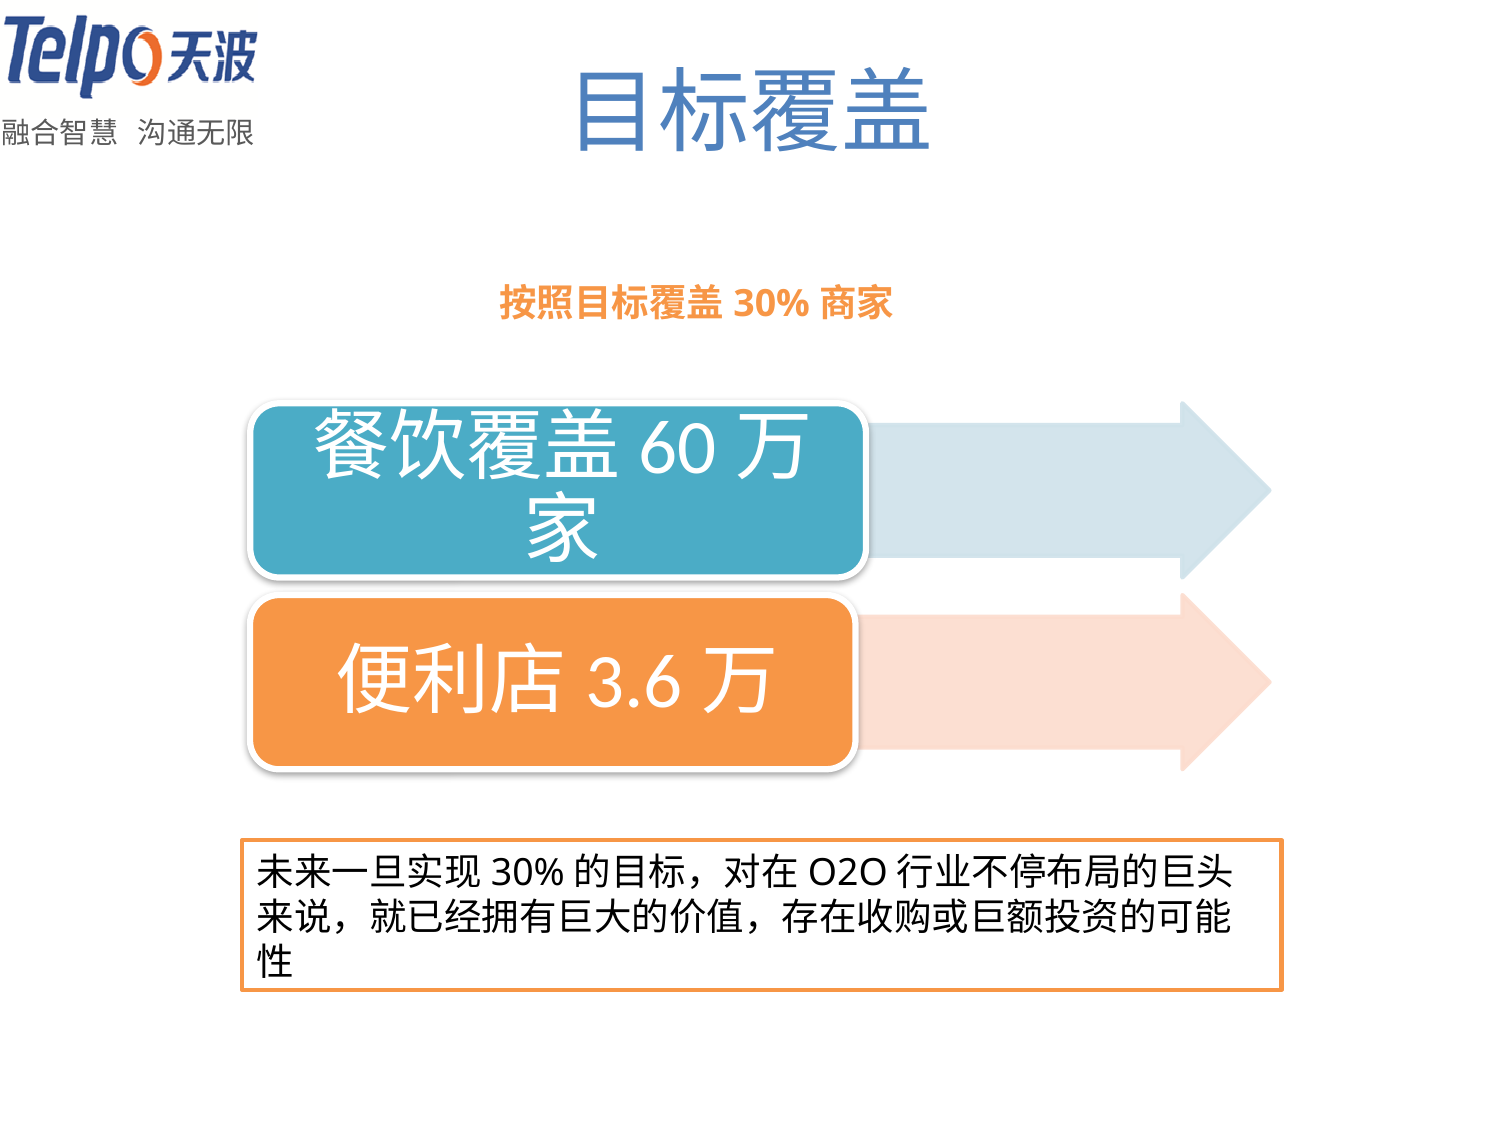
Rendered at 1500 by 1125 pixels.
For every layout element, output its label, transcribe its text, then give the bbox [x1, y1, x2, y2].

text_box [249, 402, 1270, 770]
text_box 按照目标覆盖30%商家 [289, 271, 1105, 332]
picture [0, 0, 258, 118]
title 目标覆盖 [75, 45, 1425, 233]
text_box 未来一旦实现30%的目标，对在O2O行业不停布局的巨头来说，就已经拥有巨大的价值，存在收购或巨额投资的可能性 [240, 838, 1284, 992]
